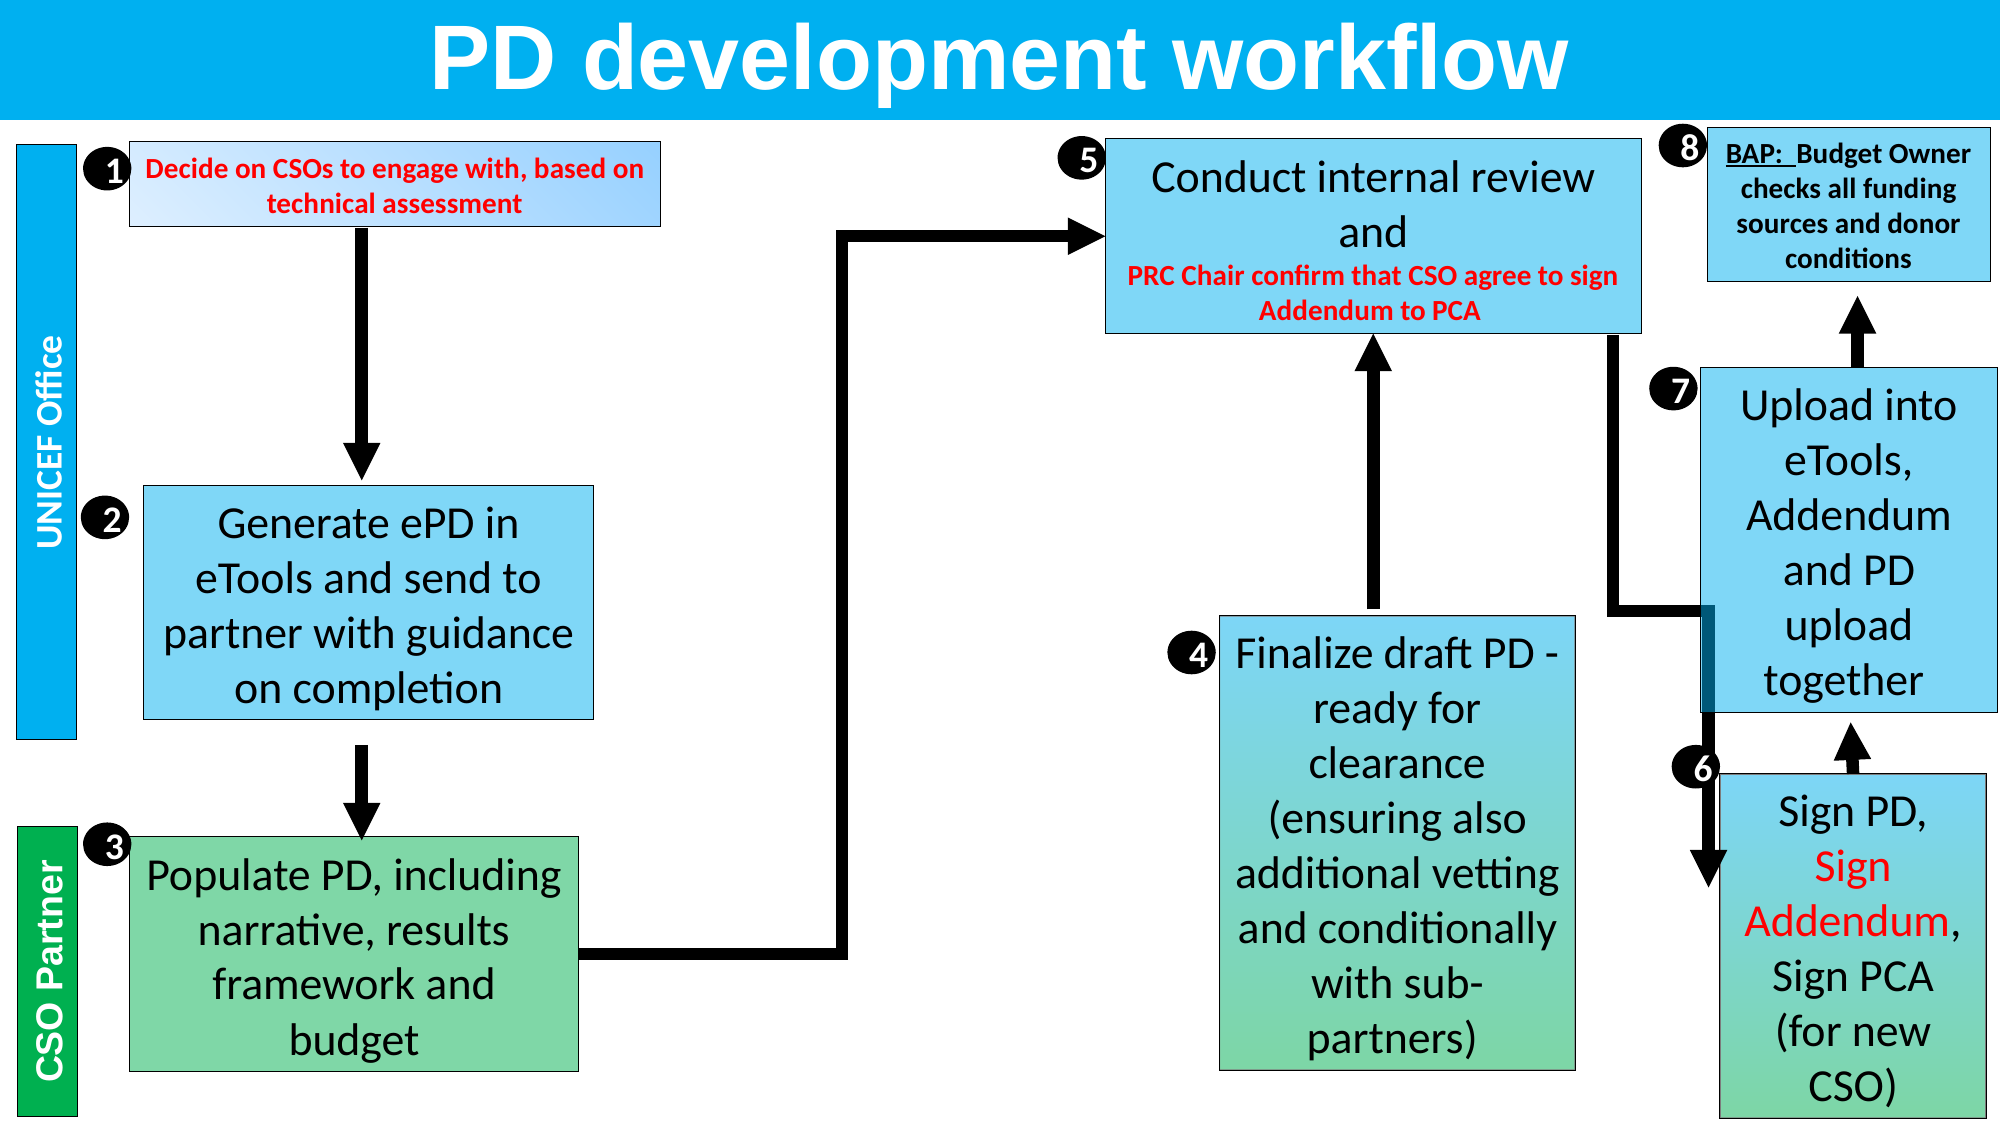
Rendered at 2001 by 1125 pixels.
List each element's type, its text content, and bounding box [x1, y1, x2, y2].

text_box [1384, 563, 1938, 659]
text_box Generate ePD in eTools and send to partner with guidance on completion [143, 485, 578, 720]
text_box 4 [1166, 629, 1217, 676]
text_box CSO Partner [17, 826, 78, 1117]
text_box Finalize draft PD - ready for clearance (ensuring also additional vetting and conditionally with sub-partners) [1219, 615, 1576, 1071]
text_box 6 [1670, 743, 1722, 790]
text_box UNICEF Office [16, 144, 77, 740]
title PD development workflow [0, 0, 2000, 120]
text_box Conduct internal review and PRC Chair confirm that CSO agree to sign Addendum to PCA [1105, 138, 1642, 334]
text_box 7 [1648, 365, 1699, 412]
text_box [1850, 722, 1854, 774]
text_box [578, 237, 1106, 956]
text_box 1 [81, 145, 133, 192]
text_box 2 [79, 494, 131, 541]
text_box BAP: Budget Owner checks all funding sources and donor conditions [1707, 127, 1991, 282]
text_box 3 [81, 821, 133, 868]
text_box 8 [1657, 122, 1709, 169]
text_box Populate PD, including narrative, results framework and budget [129, 836, 579, 1072]
text_box Sign PD, Sign Addendum, Sign PCA (for new CSO) [1719, 773, 1987, 1119]
text_box 5 [1056, 135, 1107, 181]
text_box Upload into eTools, Addendum and PD upload together [1700, 367, 1998, 713]
text_box Decide on CSOs to engage with, based on technical assessment [129, 141, 661, 227]
